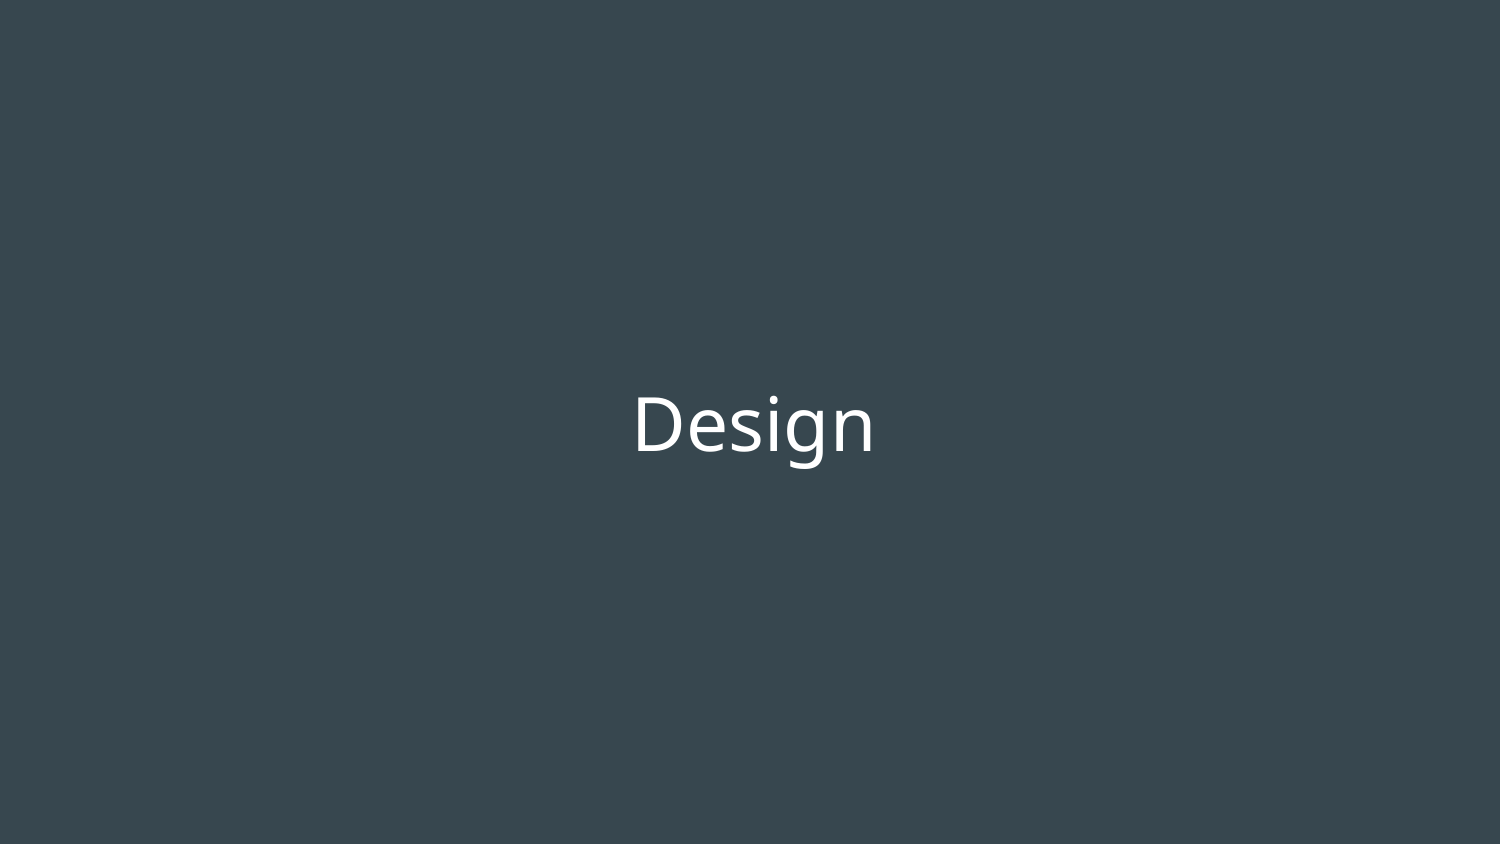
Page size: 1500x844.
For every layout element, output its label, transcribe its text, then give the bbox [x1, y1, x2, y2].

title Design [110, 351, 1399, 493]
